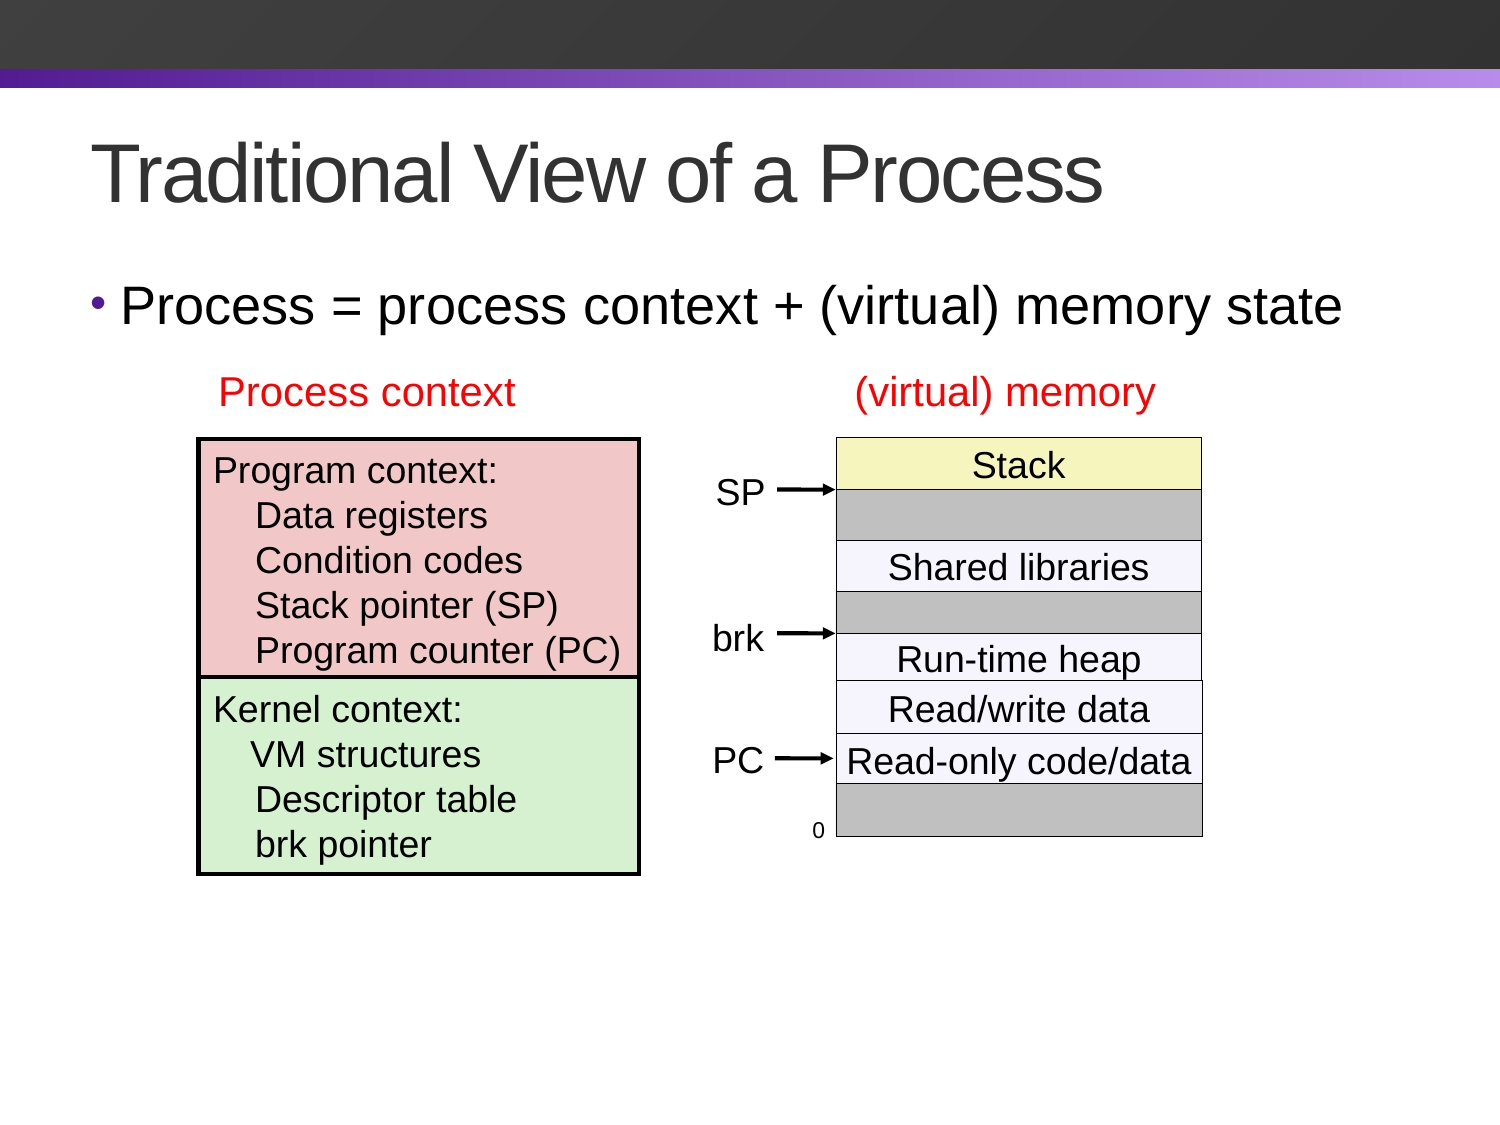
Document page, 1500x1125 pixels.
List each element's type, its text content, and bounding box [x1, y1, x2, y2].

text_box Program context: Data registers Condition codes Stack pointer (SP) Program counter (PC) [198, 438, 640, 676]
text_box [835, 591, 1202, 633]
text_box brk [697, 606, 779, 666]
text_box [835, 783, 1202, 836]
text_box [777, 483, 836, 496]
text_box Stack [835, 437, 1202, 490]
text_box Read-only code/data [835, 733, 1202, 783]
text_box SP [700, 460, 781, 520]
text_box [835, 490, 1202, 540]
text_box PC [697, 729, 779, 789]
text_box Kernel context: VM structures Descriptor table brk pointer [198, 676, 640, 874]
list Process = process context + (virtual) memory state [75, 262, 1425, 1063]
text_box Read/write data [835, 680, 1202, 733]
text_box [774, 752, 834, 765]
text_box 0 [797, 808, 840, 851]
text_box (virtual) memory [839, 357, 1172, 423]
title Traditional View of a Process [75, 87, 1425, 250]
text_box [777, 627, 836, 640]
text_box Shared libraries [835, 540, 1202, 591]
text_box Process context [203, 357, 531, 423]
text_box Run-time heap [835, 633, 1202, 680]
